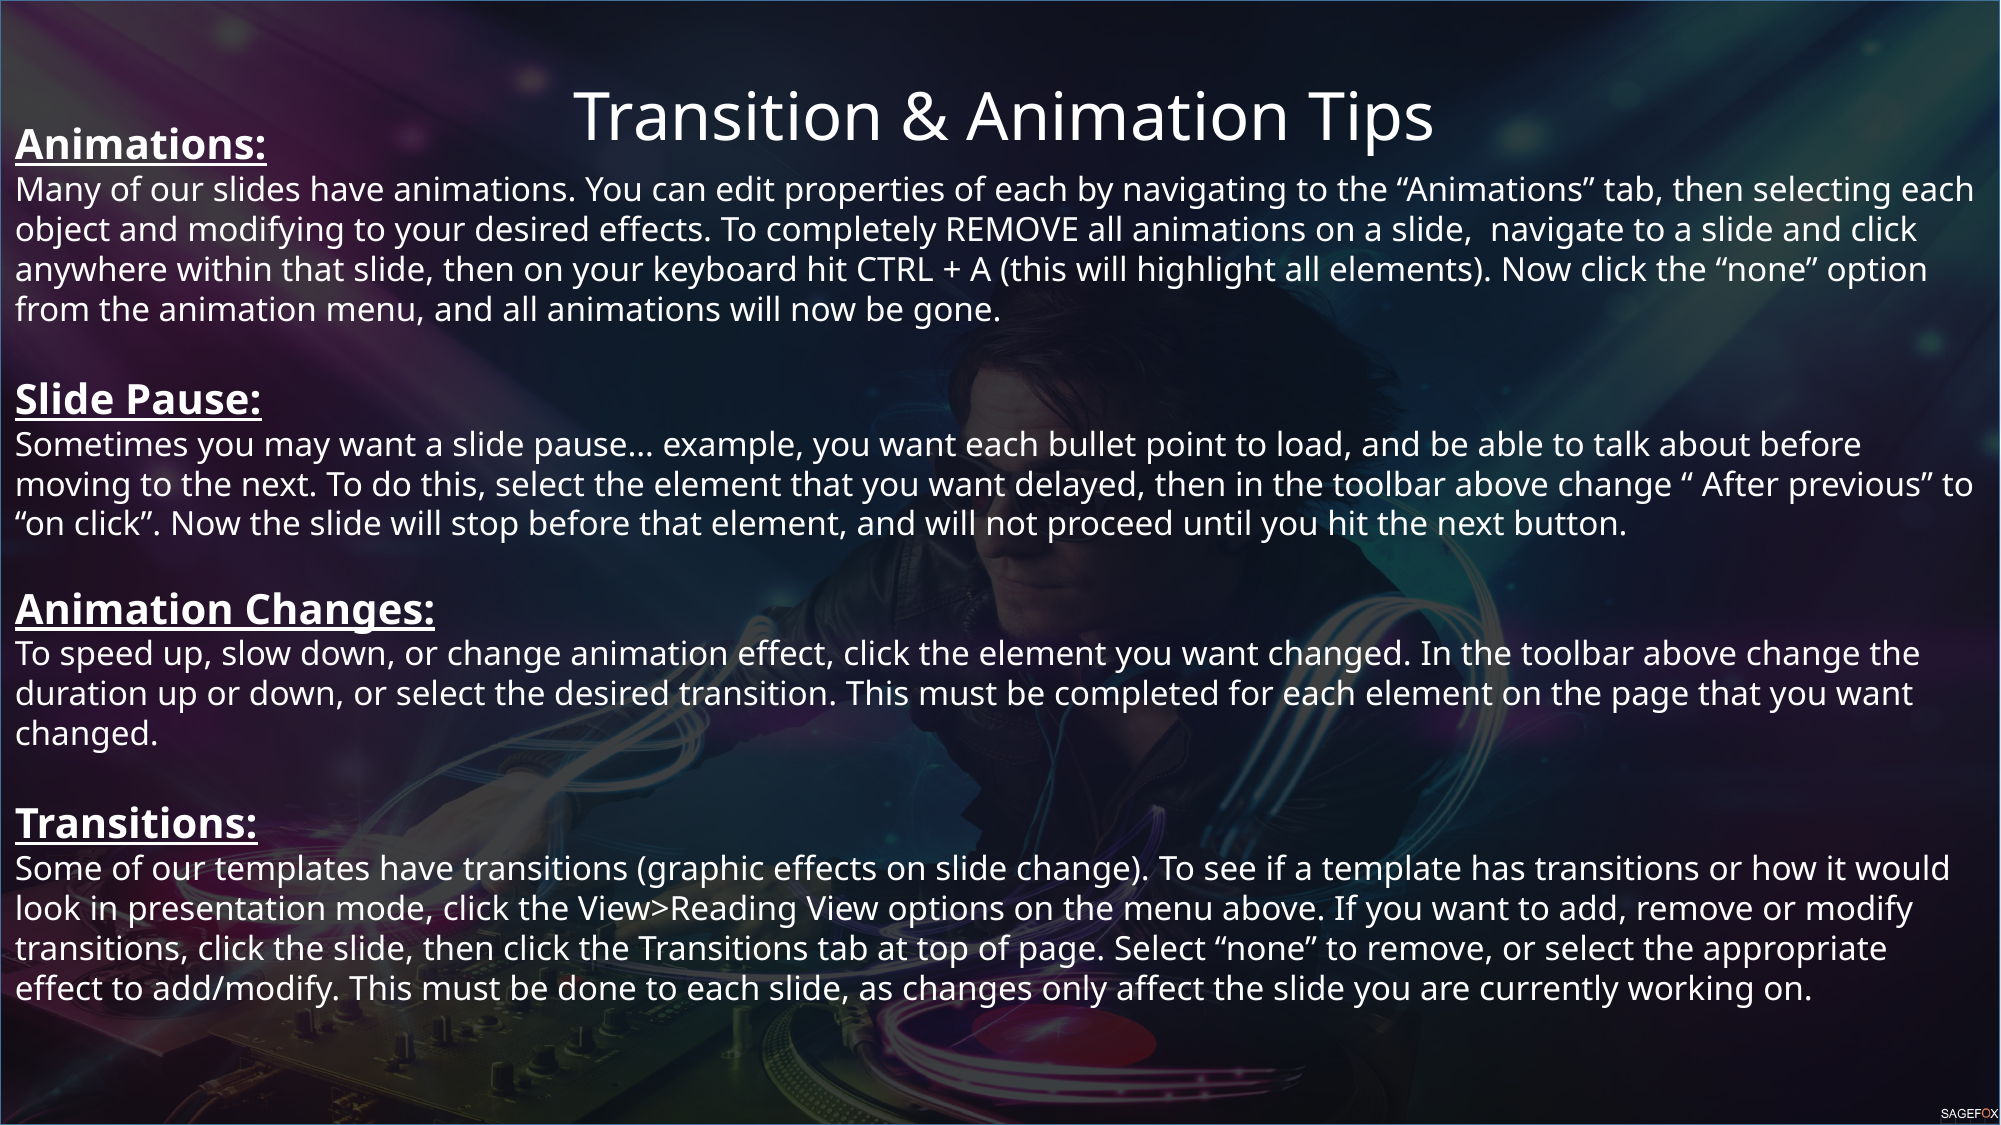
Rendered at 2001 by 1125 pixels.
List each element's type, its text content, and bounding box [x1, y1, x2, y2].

title Transition & Animation Tips [477, 59, 1532, 177]
text_box Animations: Many of our slides have animations. You can edit properties of each by navigating to the “Animations” tab, then selecting each object and modifying to your desired effects. To completely REMOVE all animations on a slide, navigate to a slide and click anywhere within that slide, then on your keyboard hit CTRL + A (this will highlight all elements). Now click the “none” option from the animation menu, and all animations will now be gone. Slide Pause: Sometimes you may want a slide pause… example, you want each bullet point to load, and be able to talk about before moving to the next. To do this, select the element that you want delayed, then in the toolbar above change “ After previous” to “on click”. Now the slide will stop before that element, and will not proceed until you hit the next button. Animation Changes: To speed up, slow down, or change animation effect, click the element you want changed. In the toolbar above change the duration up or down, or select the desired transition. This must be completed for each element on the page that you want changed. Transitions: Some of our templates have transitions (graphic effects on slide change). To see if a template has transitions or how it would look in presentation mode, click the View>Reading View options on the menu above. If you want to add, remove or modify transitions, click the slide, then click the Transitions tab at top of page. Select “none” to remove, or select the appropriate effect to add/modify. This must be done to each slide, as changes only affect the slide you are currently working on. [0, 0, 2000, 1125]
